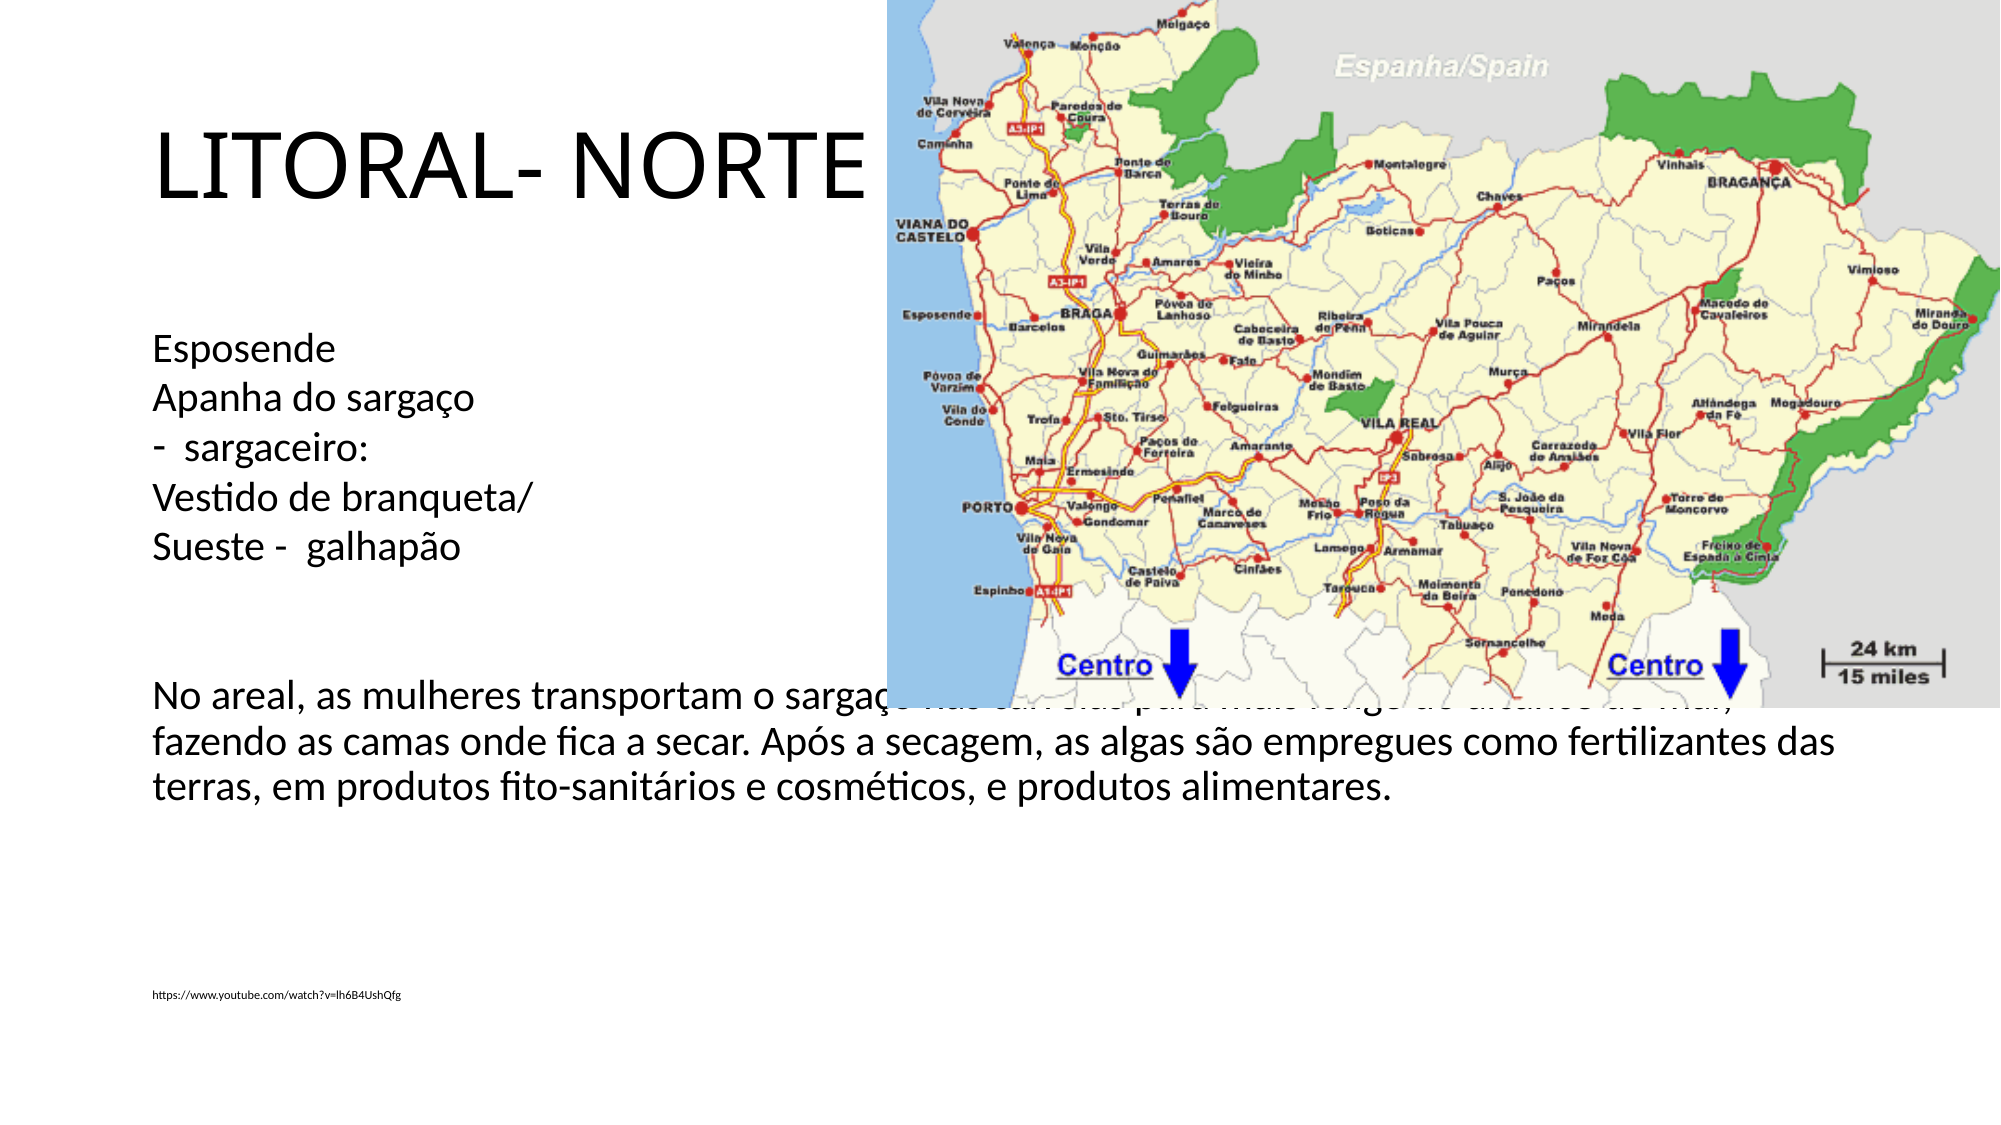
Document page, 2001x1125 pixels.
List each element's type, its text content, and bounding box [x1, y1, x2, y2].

picture [887, 0, 2000, 708]
list Esposende Apanha do sargaço sargaceiro: Vestido de branqueta/ Sueste - galhapão No areal, as mulheres transportam o sargaço nas carrelas para mais longe do alcance do mar, fazendo as camas onde fica a secar. Após a secagem, as algas são empregues como fertilizantes das terras, em produtos fito-sanitários e cosméticos, e produtos alimentares. https://www.youtube.com/watch?v=lh6B4UshQfg [137, 299, 1863, 1014]
title LITORAL- NORTE [137, 59, 887, 278]
